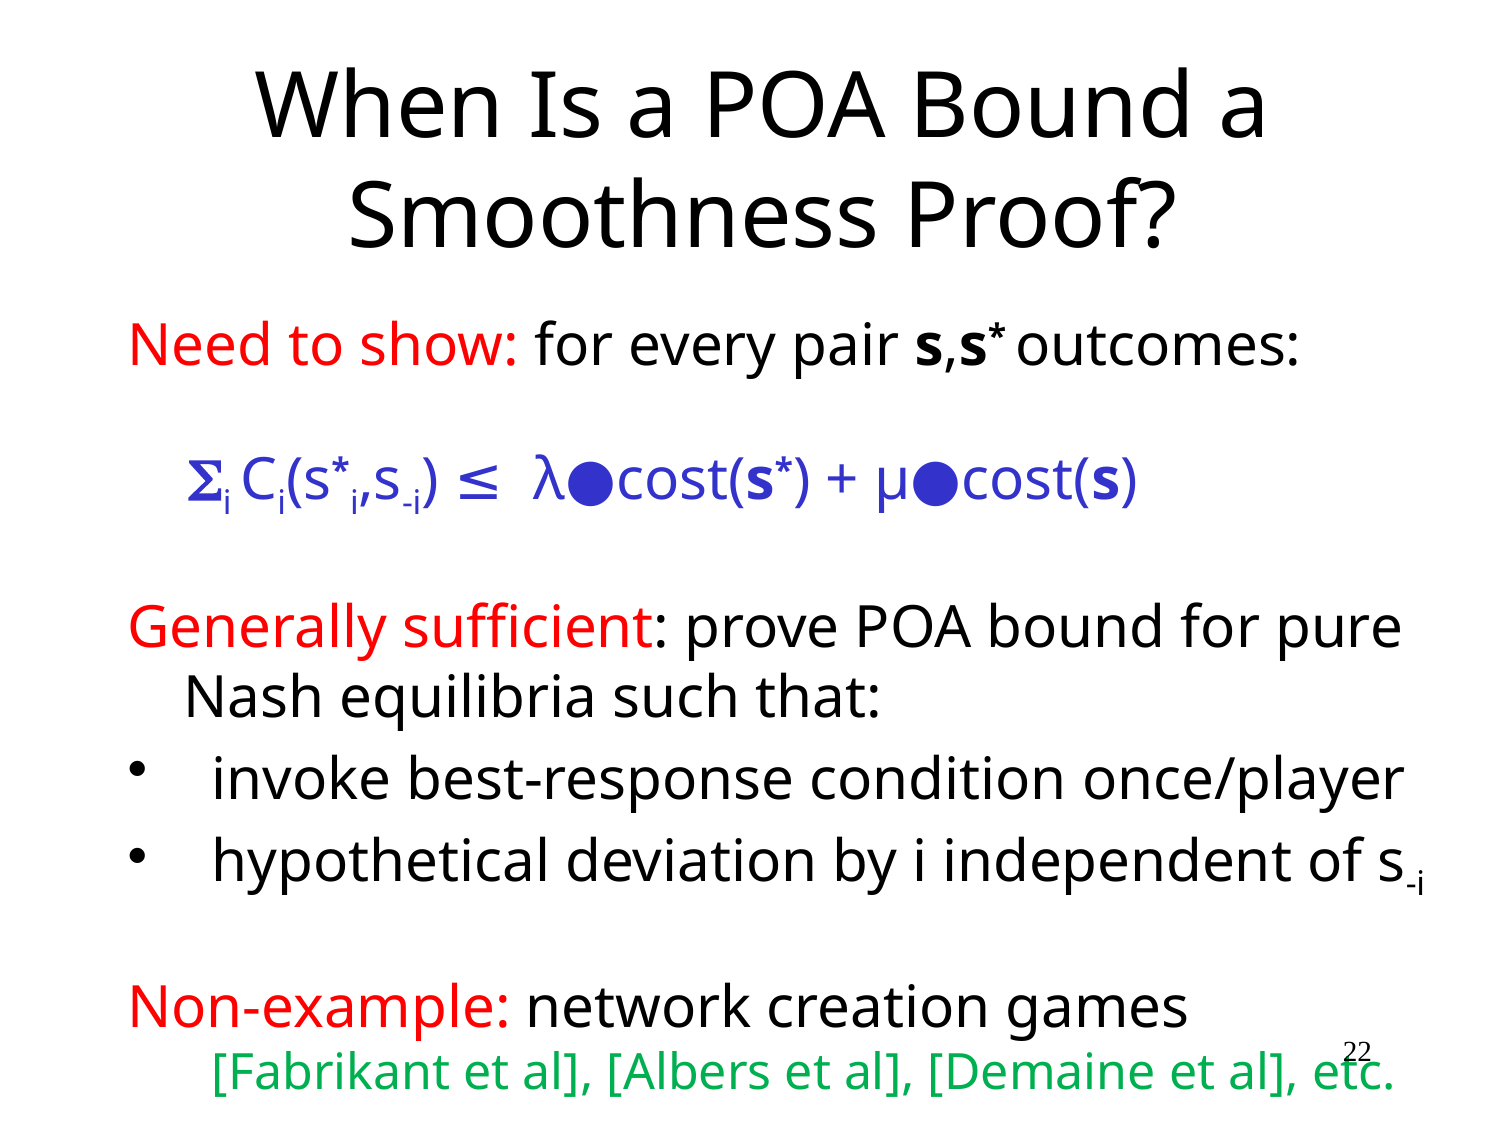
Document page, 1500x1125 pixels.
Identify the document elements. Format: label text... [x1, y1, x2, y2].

slide_number 22 [1074, 1024, 1388, 1101]
title When Is a POA Bound a Smoothness Proof? [112, 62, 1413, 251]
list Need to show: for every pair s,s* outcomes: i Ci(s*i,s-i) ≤ λ●cost(s*) + μ●cost(s) Generally sufficient: prove POA bound for pure Nash equilibria such that: invoke best-response condition once/player hypothetical deviation by i independent of s-i Non-example: network creation games [Fabrikant et al], [Albers et al], [Demaine et al], etc. [112, 299, 1463, 976]
